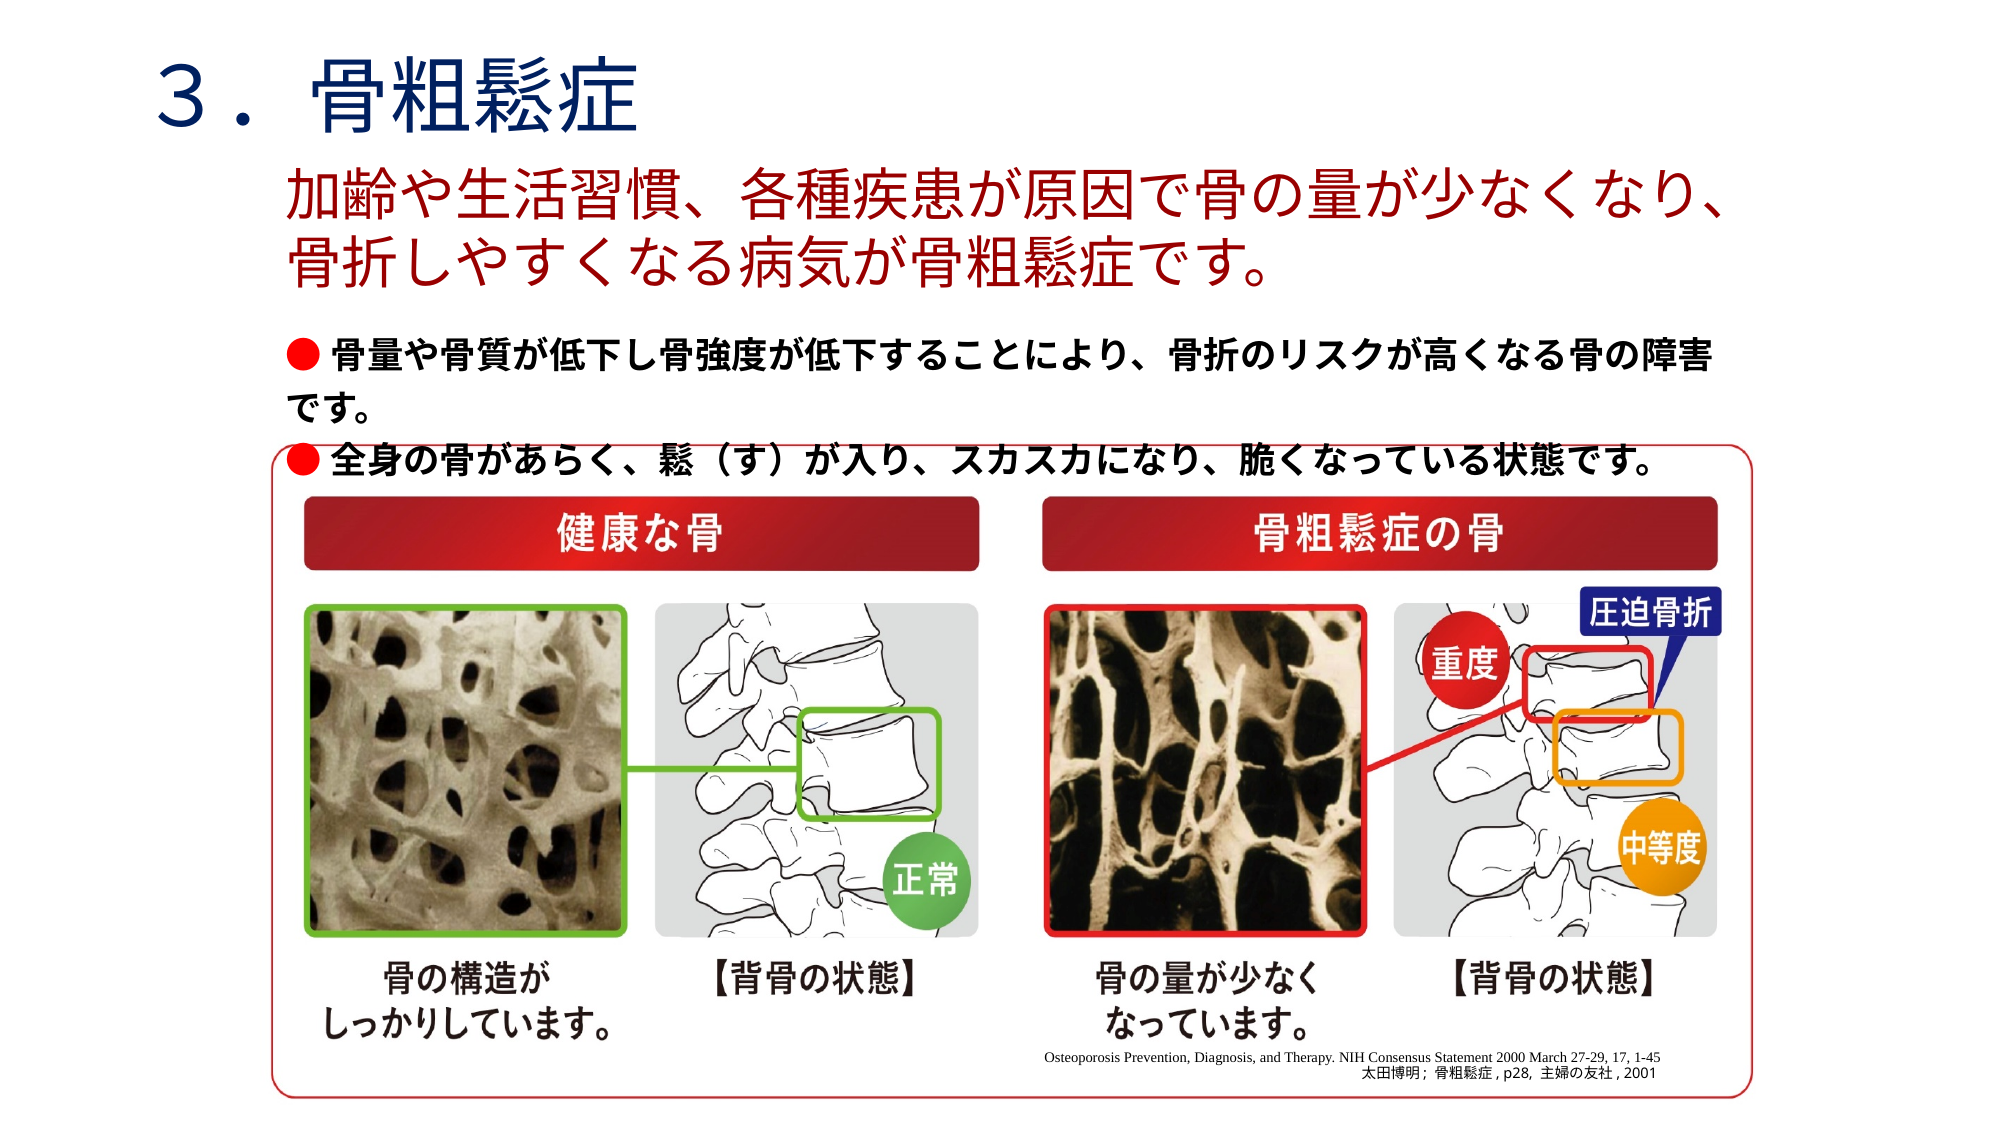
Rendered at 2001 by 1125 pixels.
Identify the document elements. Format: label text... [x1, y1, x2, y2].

text_box ３．骨粗鬆症 [125, 35, 761, 151]
picture [248, 436, 1768, 1116]
text_box ●骨量や骨質が低下し骨強度が低下することにより、骨折のリスクが高くなる骨の障害です。 ●全身の骨があらく、鬆（す）が入り、スカスカになり、脆くなっている状態です。 [271, 316, 1745, 436]
text_box 加齢や生活習慣、各種疾患が原因で骨の量が少なくなり、 骨折しやすくなる病気が骨粗鬆症です。 [271, 151, 1723, 302]
